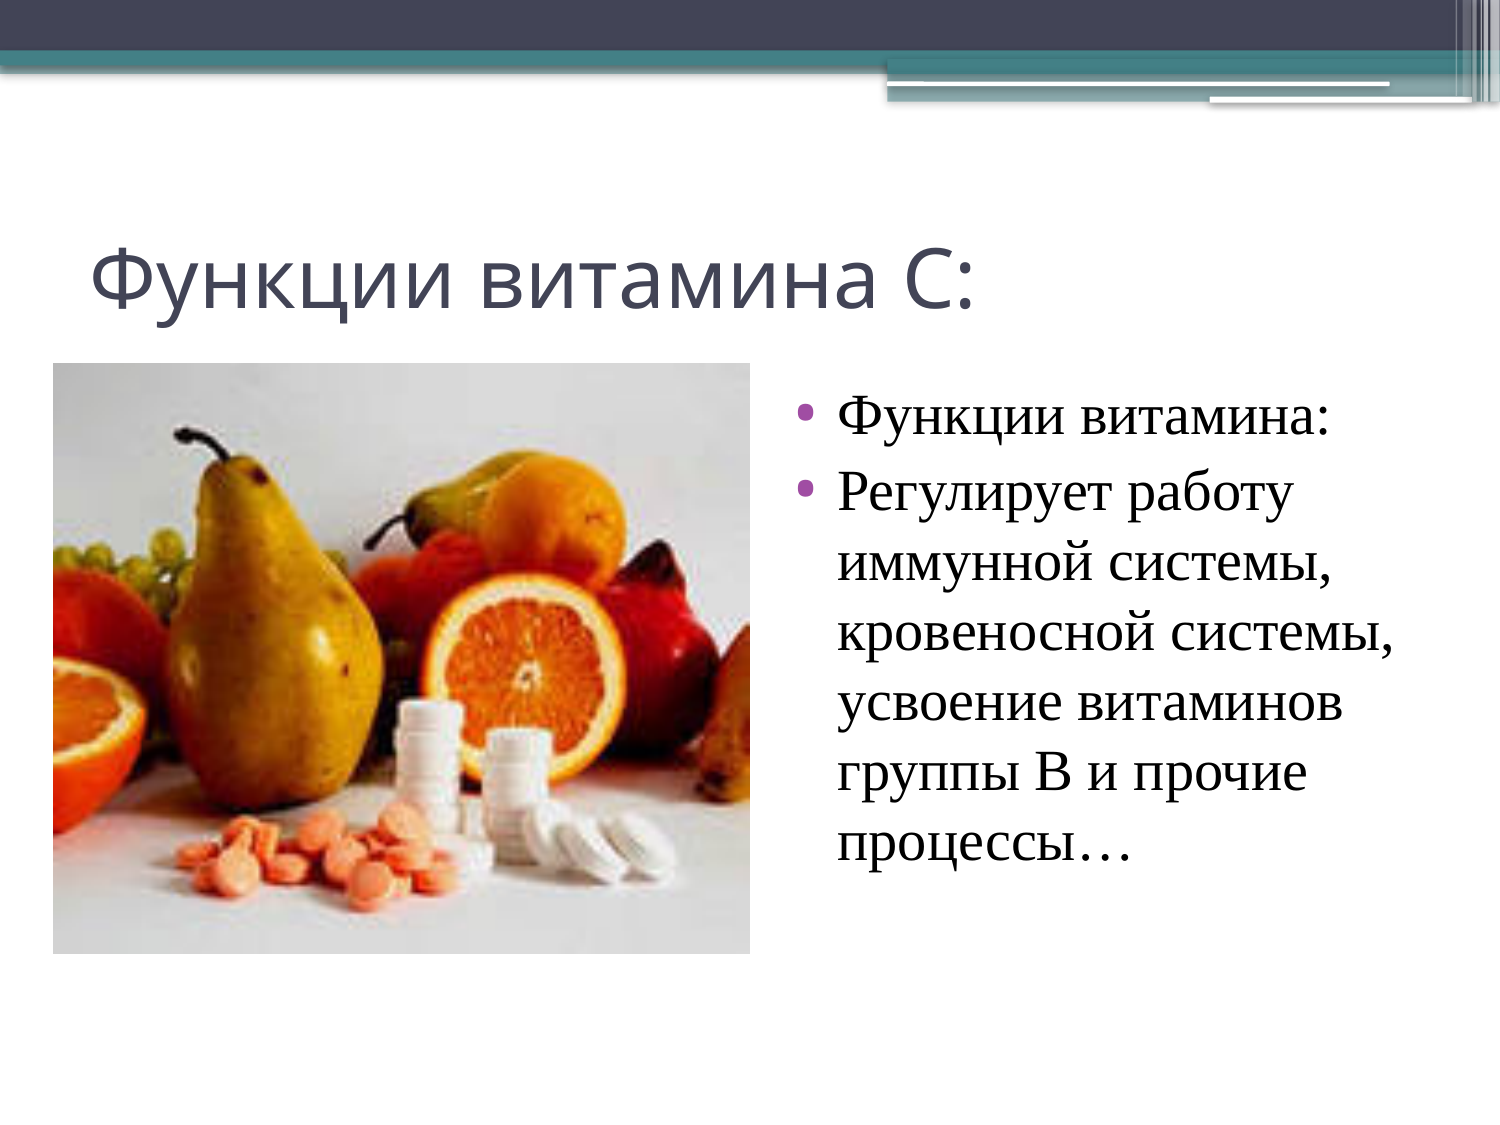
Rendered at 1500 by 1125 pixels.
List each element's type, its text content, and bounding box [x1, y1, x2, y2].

title Функции витамина С: [75, 187, 1425, 363]
list Функции витамина: Регулирует работу иммунной системы, кровеносной системы, усвоение витаминов группы В и прочие процессы… [762, 368, 1425, 1112]
picture [52, 363, 751, 954]
